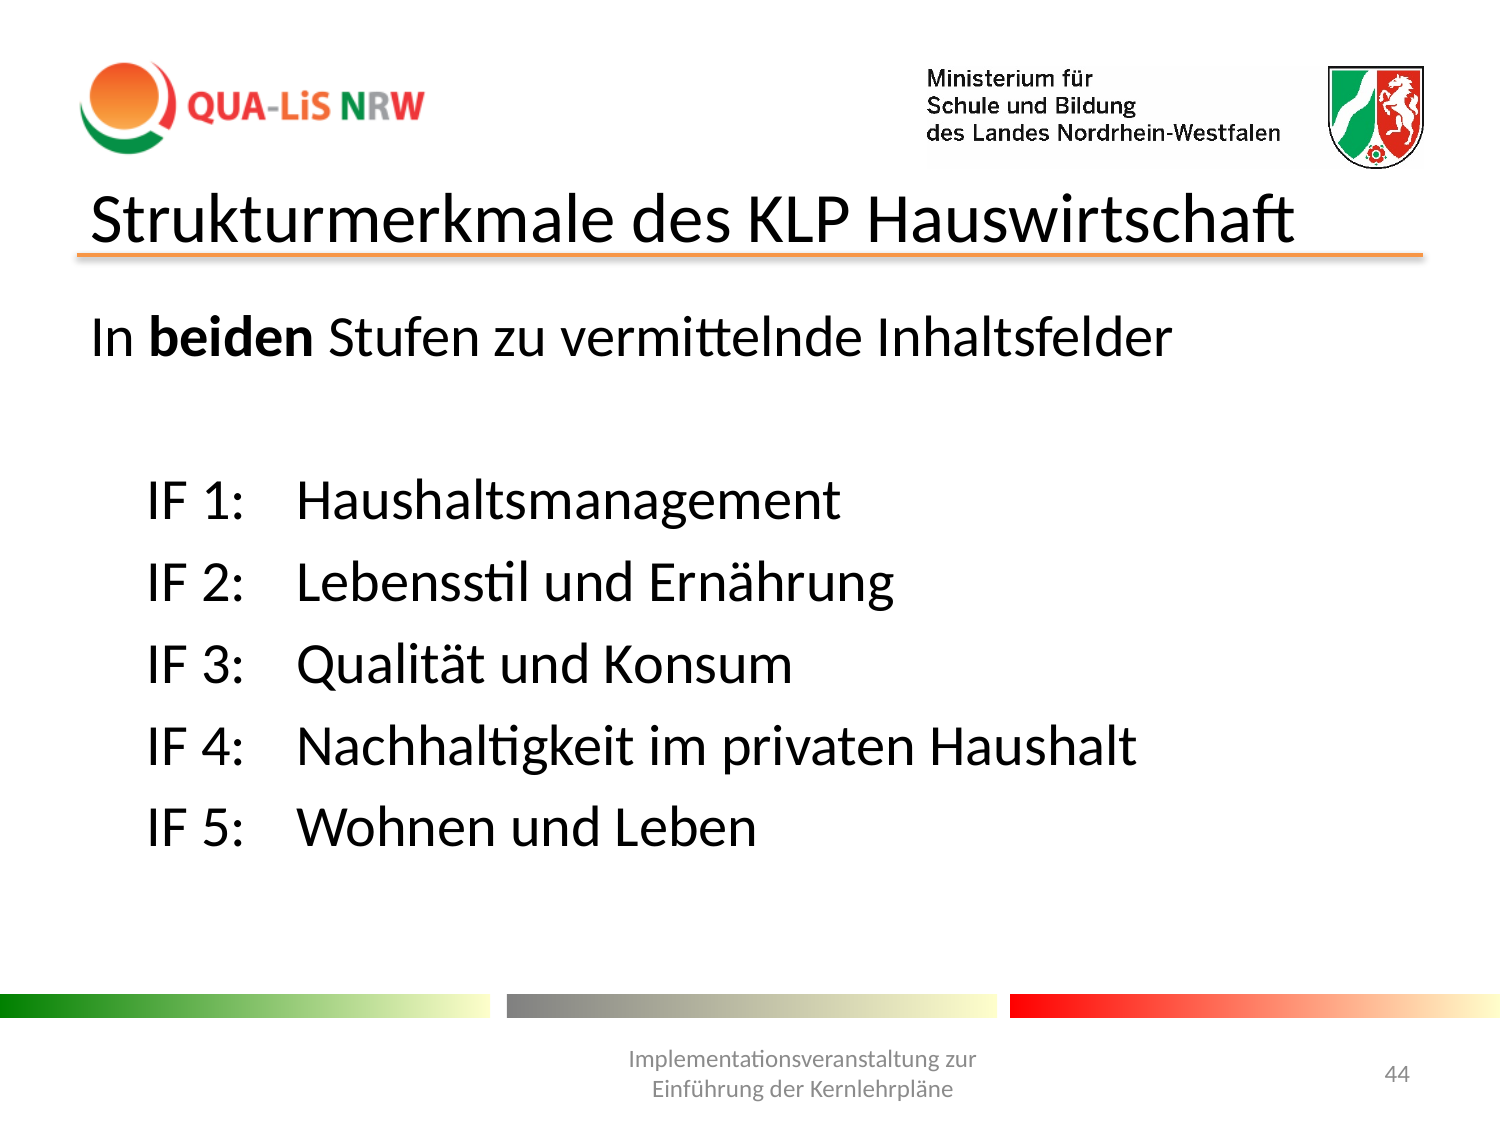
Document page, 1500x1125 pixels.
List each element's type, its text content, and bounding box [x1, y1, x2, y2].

picture [927, 66, 1424, 169]
picture [77, 55, 431, 158]
footer Implementationsveranstaltung zur Einführung der Kernlehrpläne [561, 1042, 1046, 1103]
title Strukturmerkmale des KLP Hauswirtschaft [75, 184, 1425, 244]
slide_number 44 [1328, 1042, 1425, 1103]
list In beiden Stufen zu vermittelnde Inhaltsfelder IF 1: Haushaltsmanagement IF 2: Lebensstil und Ernährung IF 3: Qualität und Konsum IF 4: Nachhaltigkeit im privaten Haushalt IF 5: Wohnen und Leben [75, 290, 1425, 969]
